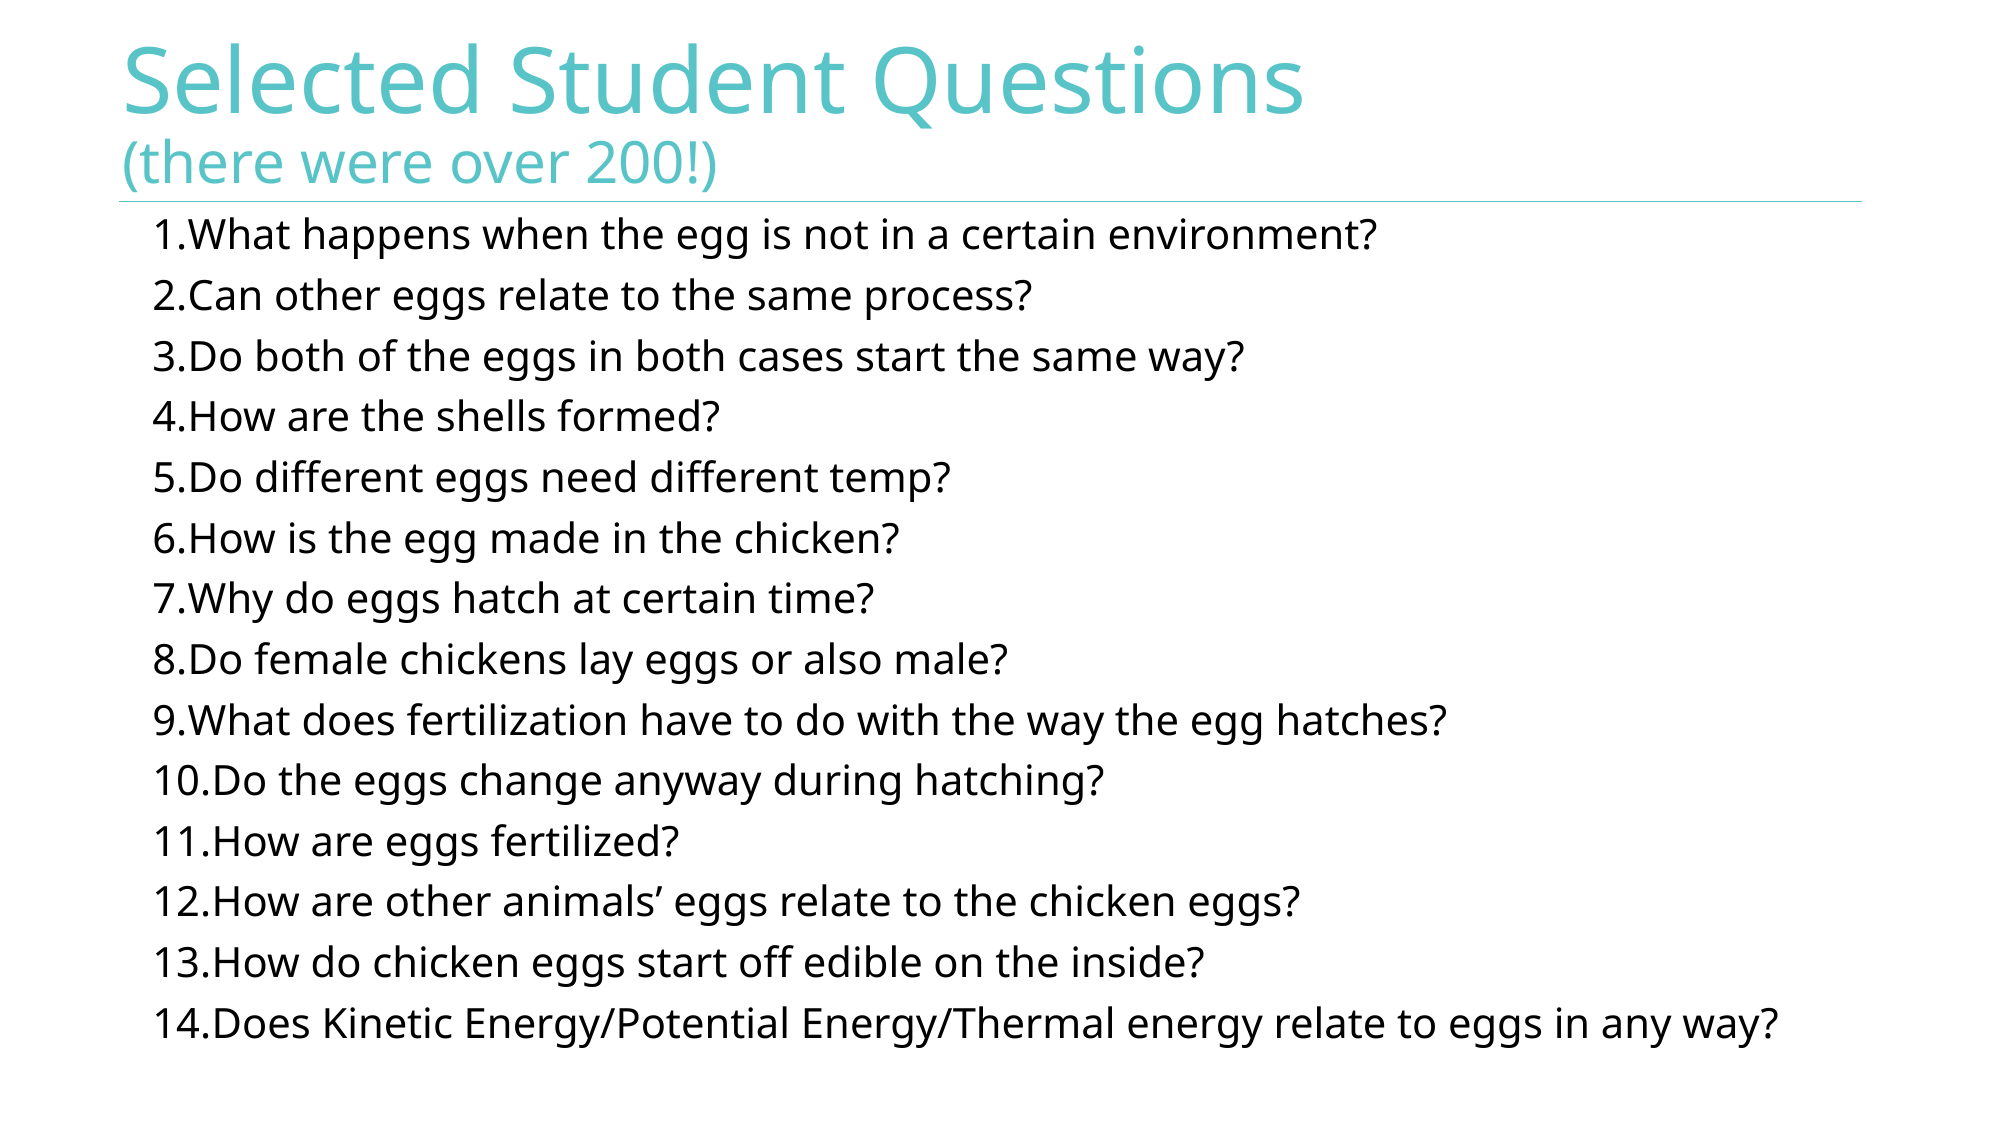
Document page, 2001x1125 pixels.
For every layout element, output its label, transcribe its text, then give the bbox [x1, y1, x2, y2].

title Selected Student Questions (there were over 200!) [107, 19, 1833, 237]
list What happens when the egg is not in a certain environment? Can other eggs relate to the same process? Do both of the eggs in both cases start the same way? How are the shells formed? Do different eggs need different temp? How is the egg made in the chicken? Why do eggs hatch at certain time? Do female chickens lay eggs or also male? What does fertilization have to do with the way the egg hatches? Do the eggs change anyway during hatching? How are eggs fertilized? How are other animals’ eggs relate to the chicken eggs? How do chicken eggs start off edible on the inside? Does Kinetic Energy/Potential Energy/Thermal energy relate to eggs in any way? [137, 198, 1863, 929]
